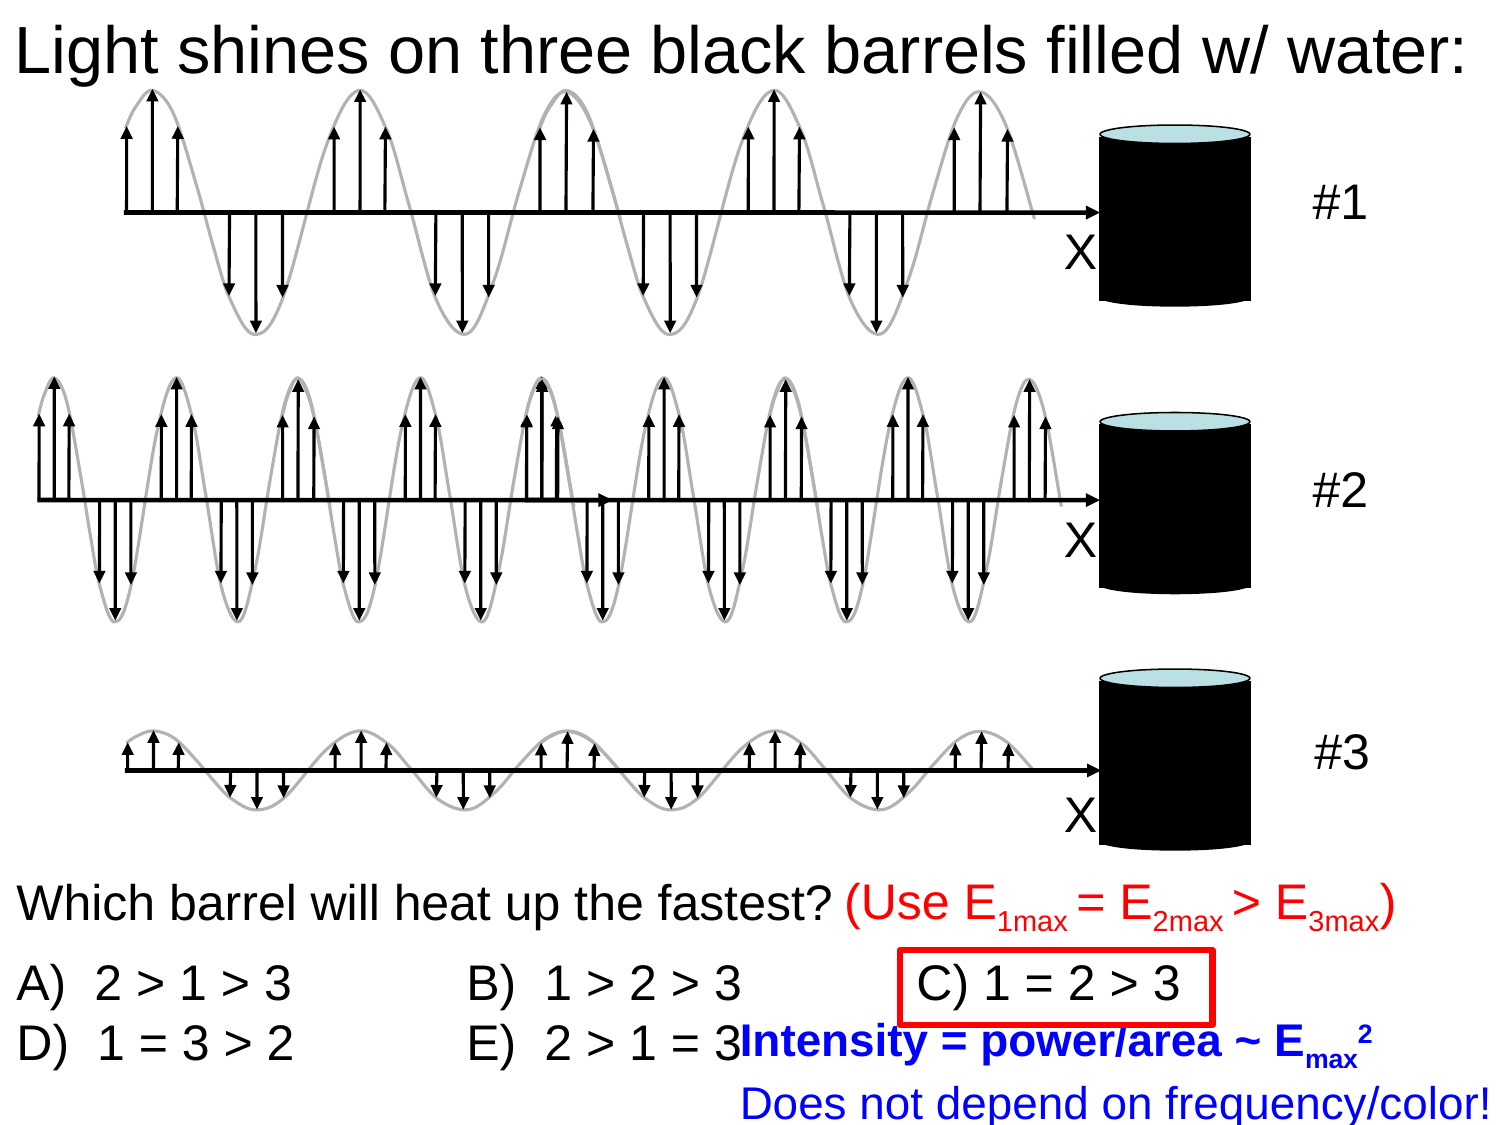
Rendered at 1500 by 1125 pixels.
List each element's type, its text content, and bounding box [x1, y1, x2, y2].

text_box Intensity = power/area ~ Emax2 Does not depend on frequency/color! [724, 1003, 1500, 1125]
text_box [37, 374, 613, 626]
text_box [1099, 668, 1251, 851]
text_box X [1049, 819, 1094, 850]
text_box (Use E1max = E2max > E3max) [829, 861, 1412, 945]
text_box #2 [1297, 449, 1383, 525]
text_box Light shines on three black barrels filled w/ water: [0, 0, 1500, 175]
text_box Which barrel will heat up the fastest? A) 2 > 1 > 3 B) 1 > 2 > 3 C) 1 = 2 > 3 D) 1 = 3 > 2 E) 2 > 1 = 3 [1, 863, 1382, 1079]
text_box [613, 374, 1101, 626]
text_box [898, 948, 1214, 1027]
text_box #1 [1297, 175, 1383, 238]
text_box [123, 87, 1101, 338]
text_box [124, 729, 1094, 812]
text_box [1099, 124, 1251, 307]
text_box #3 [1299, 712, 1385, 788]
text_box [1099, 412, 1251, 594]
